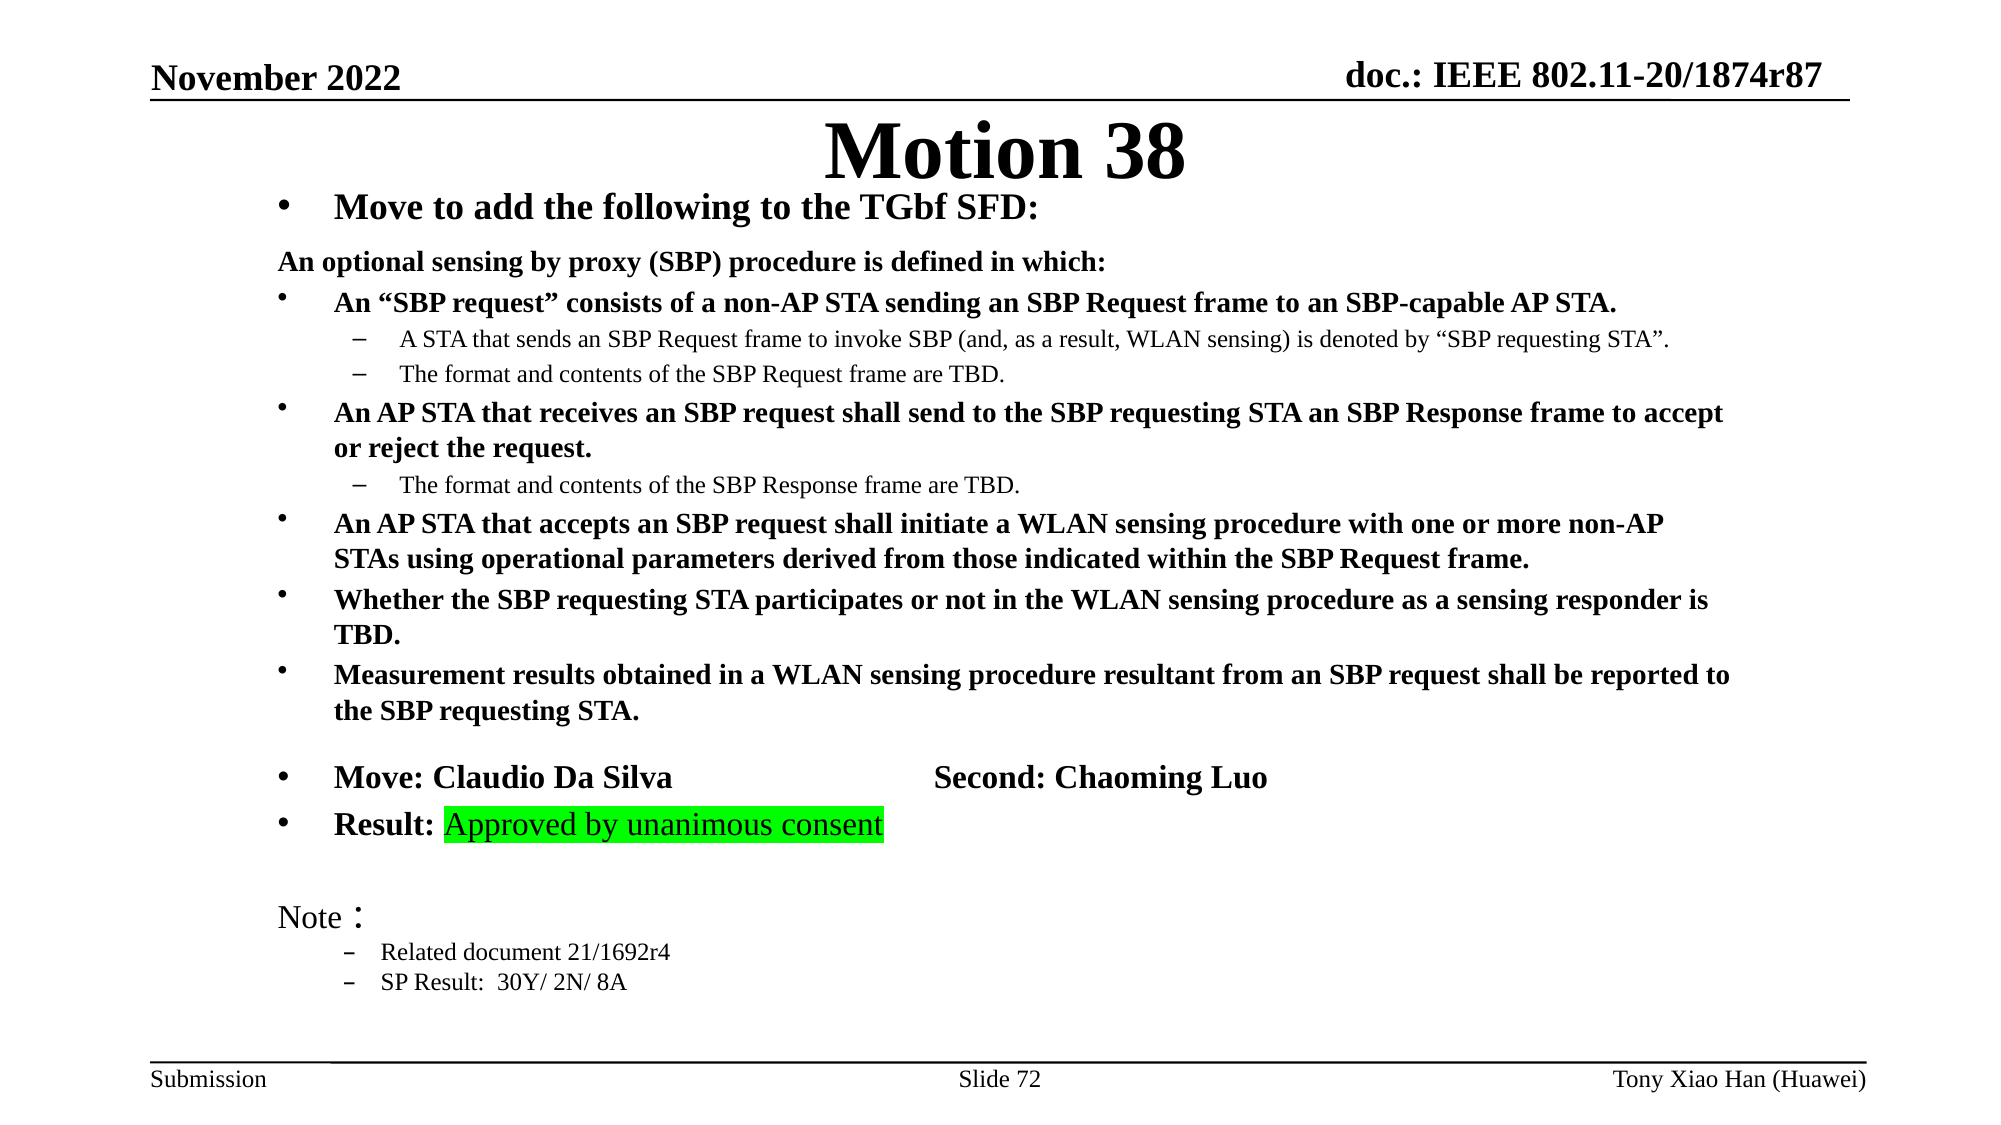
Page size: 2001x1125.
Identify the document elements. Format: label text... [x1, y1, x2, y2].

text_box Move to add the following to the TGbf SFD: An optional sensing by proxy (SBP) procedure is defined in which: An “SBP request” consists of a non-AP STA sending an SBP Request frame to an SBP-capable AP STA. A STA that sends an SBP Request frame to invoke SBP (and, as a result, WLAN sensing) is denoted by “SBP requesting STA”. The format and contents of the SBP Request frame are TBD. An AP STA that receives an SBP request shall send to the SBP requesting STA an SBP Response frame to accept or reject the request. The format and contents of the SBP Response frame are TBD. An AP STA that accepts an SBP request shall initiate a WLAN sensing procedure with one or more non-AP STAs using operational parameters derived from those indicated within the SBP Request frame. Whether the SBP requesting STA participates or not in the WLAN sensing procedure as a sensing responder is TBD. Measurement results obtained in a WLAN sensing procedure resultant from an SBP request shall be reported to the SBP requesting STA. Move: Claudio Da Silva Second: Chaoming Luo Result: Approved by unanimous consent Note： Related document 21/1692r4 SP Result: 30Y/ 2N/ 8A [262, 174, 1750, 863]
text_box Motion 38 [368, 87, 1644, 174]
